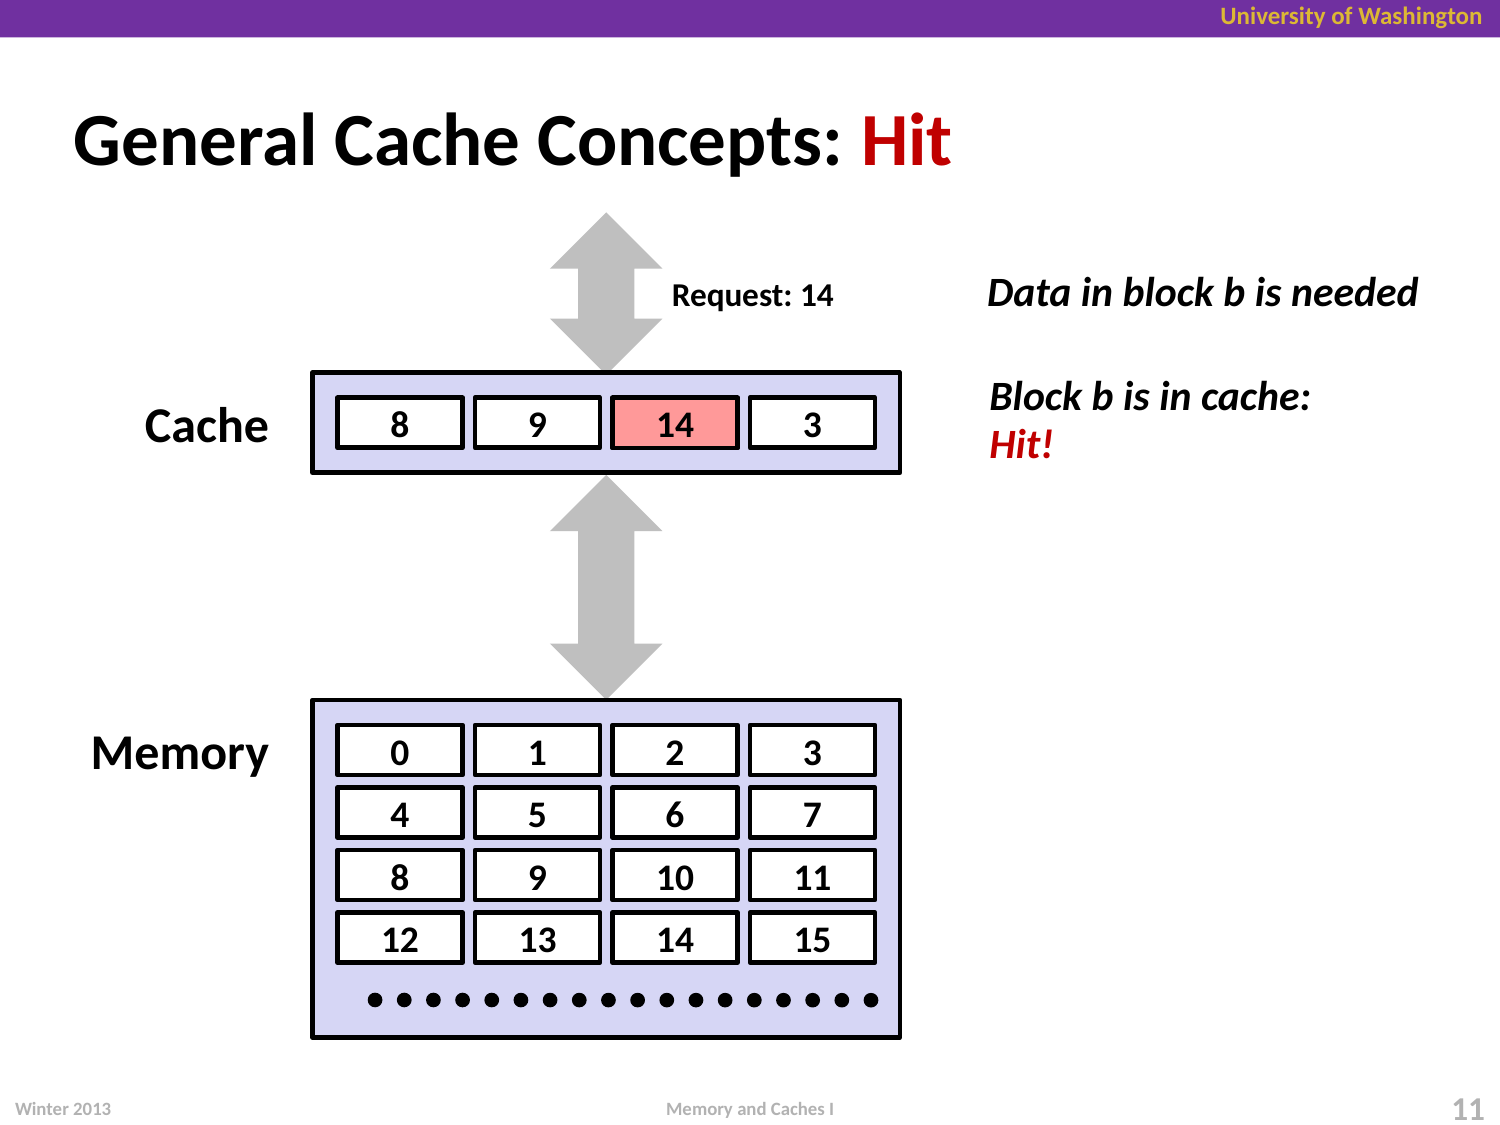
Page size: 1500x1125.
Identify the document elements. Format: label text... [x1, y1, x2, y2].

text_box 8 [337, 397, 463, 448]
text_box 7 [750, 787, 875, 838]
text_box 13 [474, 912, 600, 963]
text_box 9 [474, 849, 600, 900]
text_box 2 [612, 725, 738, 775]
text_box [549, 474, 663, 699]
text_box Cache [130, 385, 285, 460]
text_box 10 [612, 849, 738, 900]
slide_number Winter 2013 [0, 1077, 450, 1125]
text_box 3 [750, 397, 875, 448]
text_box [549, 212, 661, 372]
text_box 1 [474, 725, 600, 775]
title General Cache Concepts: Hit [58, 72, 1438, 199]
text_box 9 [474, 397, 600, 448]
text_box 15 [750, 912, 875, 963]
text_box Request: 14 [656, 265, 849, 321]
text_box 4 [337, 787, 463, 838]
text_box 11 [750, 849, 875, 900]
text_box Data in block b is needed [972, 259, 1434, 324]
slide_number 11 [1400, 1077, 1500, 1125]
text_box 0 [337, 725, 463, 775]
text_box [312, 699, 900, 1038]
text_box 12 [337, 912, 463, 963]
text_box 3 [750, 725, 875, 775]
text_box [312, 372, 900, 473]
footer Memory and Caches I [512, 1077, 988, 1125]
text_box 14 [612, 912, 738, 963]
text_box Block b is in cache: Hit! [974, 363, 1327, 477]
text_box 5 [474, 787, 600, 838]
text_box 6 [612, 787, 738, 838]
text_box 14 [612, 397, 738, 448]
text_box Memory [75, 712, 285, 788]
text_box 8 [337, 849, 463, 900]
